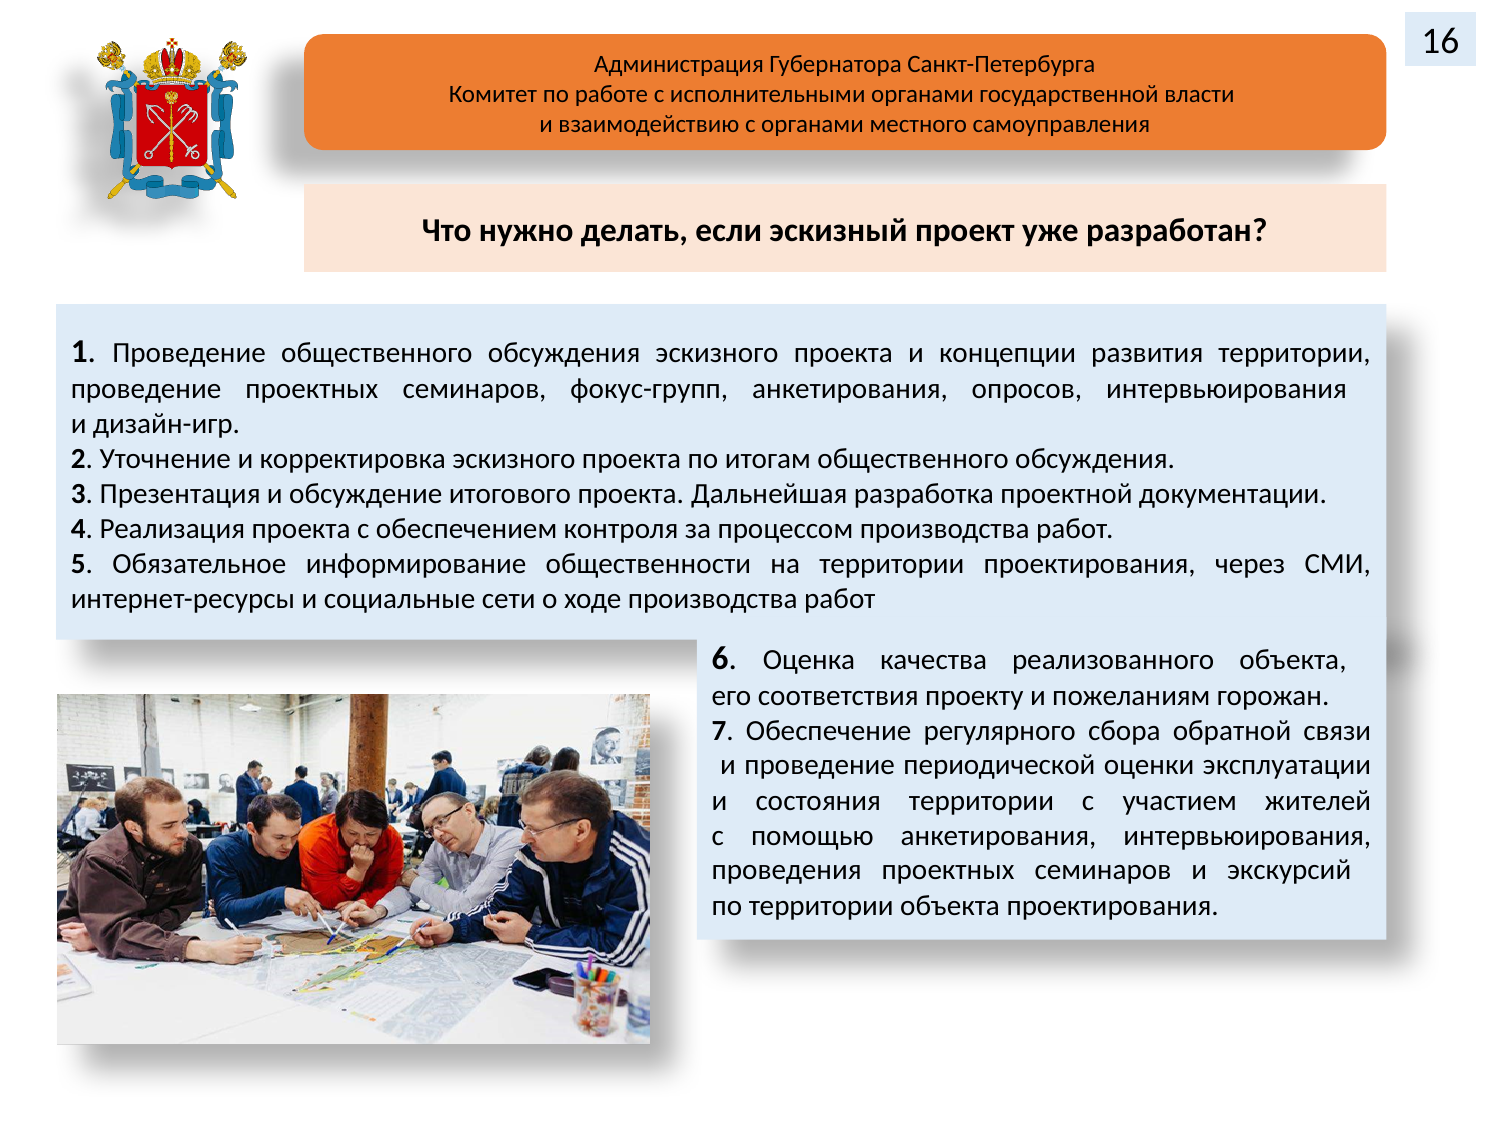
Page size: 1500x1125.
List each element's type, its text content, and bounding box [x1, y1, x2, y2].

text_box Что нужно делать, если эскизный проект уже разработан? [303, 183, 1387, 273]
text_box 16 [1403, 10, 1478, 68]
text_box 6. Оценка качества реализованного объекта, его соответствия проекту и пожеланиям горожан. 7. Обеспечение регулярного сбора обратной связи и проведение периодической оценки эксплуатации и состояния территории с участием жителей с помощью анкетирования, интервьюирования, проведения проектных семинаров и экскурсий по территории объекта проектирования. [696, 616, 1387, 941]
picture [56, 694, 650, 1045]
picture [90, 38, 251, 199]
text_box Администрация Губернатора Санкт-Петербурга Комитет по работе с исполнительными органами государственной власти и взаимодействию с органами местного самоуправления [303, 33, 1388, 152]
text_box 1. Проведение общественного обсуждения эскизного проекта и концепции развития территории, проведение проектных семинаров, фокус-групп, анкетирования, опросов, интервьюирования и дизайн-игр. 2. Уточнение и корректировка эскизного проекта по итогам общественного обсуждения. 3. Презентация и обсуждение итогового проекта. Дальнейшая разработка проектной документации. 4. Реализация проекта с обеспечением контроля за процессом производства работ. 5. Обязательное информирование общественности на территории проектирования, через СМИ, интернет-ресурсы и социальные сети о ходе производства работ [55, 303, 1387, 641]
